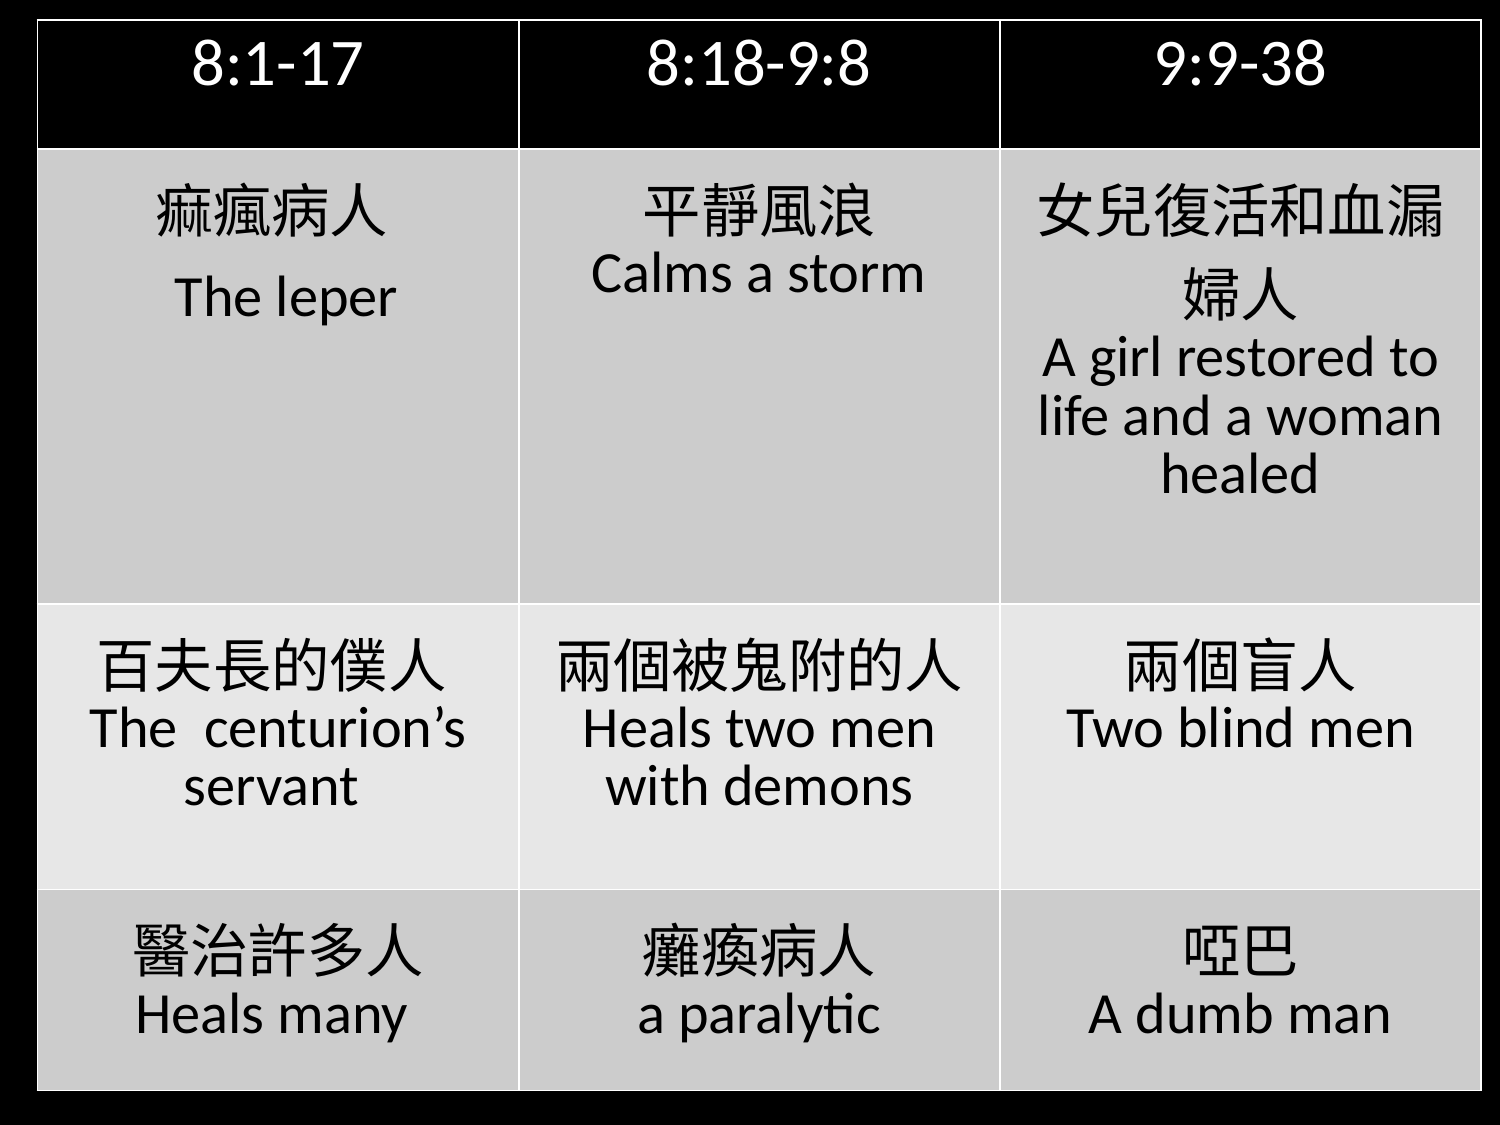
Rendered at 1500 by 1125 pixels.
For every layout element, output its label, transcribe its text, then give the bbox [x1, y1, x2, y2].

table_cell 醫治許多人 Heals many [38, 890, 518, 1090]
table_cell 癱瘓病人 a paralytic [520, 890, 999, 1090]
table_cell 兩個被鬼附的人 Heals two men with demons [520, 605, 999, 889]
table_cell 啞巴 A dumb man [1001, 890, 1480, 1090]
table_cell 痲瘋病人 The leper [38, 150, 518, 603]
table_header 8:1-17 [38, 21, 518, 148]
table_cell 平靜風浪 Calms a storm [520, 150, 999, 603]
table_header 8:18-9:8 [520, 21, 999, 148]
table_header 9:9-38 [1001, 21, 1480, 148]
table_cell 女兒復活和血漏婦人 A girl restored to life and a woman healed [1001, 150, 1480, 603]
table_cell 百夫長的僕人 The centurion’s servant [38, 605, 518, 889]
slide_number 3 [1074, 1042, 1425, 1103]
table_cell 兩個盲人 Two blind men [1001, 605, 1480, 889]
